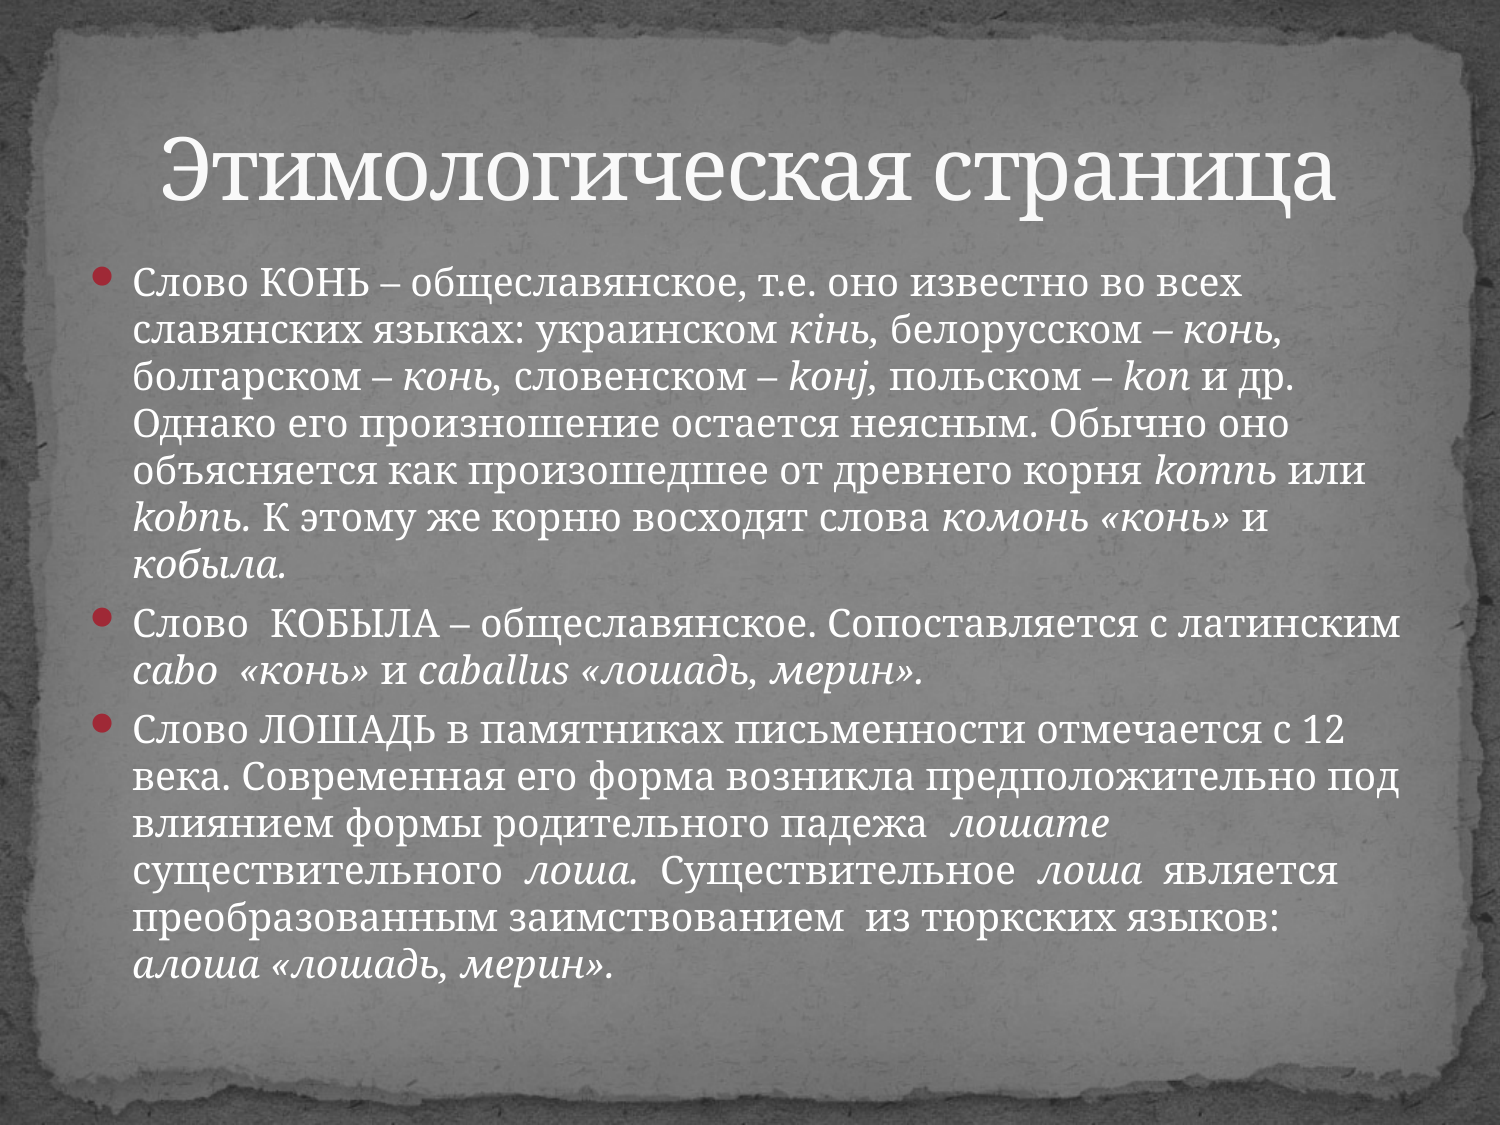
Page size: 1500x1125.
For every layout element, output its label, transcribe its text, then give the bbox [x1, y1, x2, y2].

list Слово КОНЬ – общеславянское, т.е. оно известно во всех славянских языках: украинском кiнь, белорусском – конь, болгарском – конь, словенском – kонj, польском – kоn и др. Однако его произношение остается неясным. Обычно оно объясняется как произошедшее от древнего корня komnь или kobnь. К этому же корню восходят слова комонь «конь» и кобыла. Слово КОБЫЛА – общеславянское. Сопоставляется с латинским cabo «конь» и caballus «лошадь, мерин». Слово ЛОШАДЬ в памятниках письменности отмечается с 12 века. Современная его форма возникла предположительно под влиянием формы родительного падежа лошате существительного лоша. Существительное лоша является преобразованным заимствованием из тюркских языков: алоша «лошадь, мерин». [75, 249, 1425, 1000]
title Этимологическая страница [74, 24, 1425, 225]
